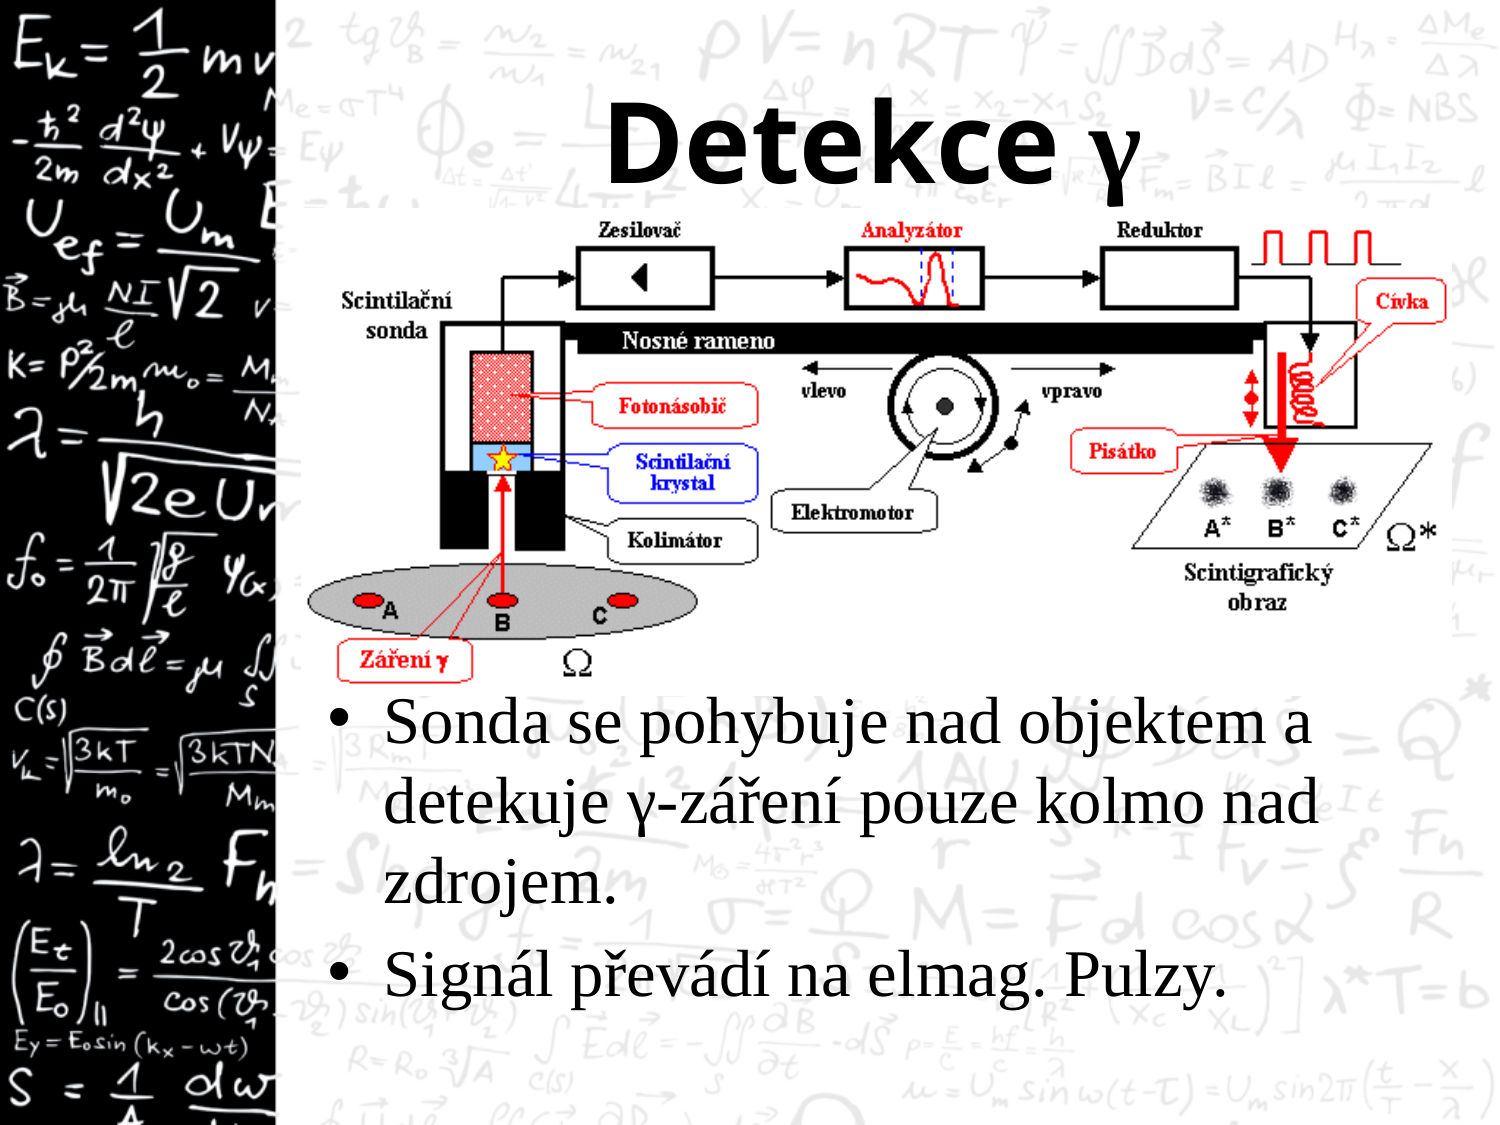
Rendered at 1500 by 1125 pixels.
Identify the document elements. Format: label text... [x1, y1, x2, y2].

list Sonda se pohybuje nad objektem a detekuje γ-záření pouze kolmo nad zdrojem. Signál převádí na elmag. Pulzy. [312, 668, 1463, 1106]
title Detekce γ [312, 45, 1461, 233]
picture [0, 0, 1500, 1125]
